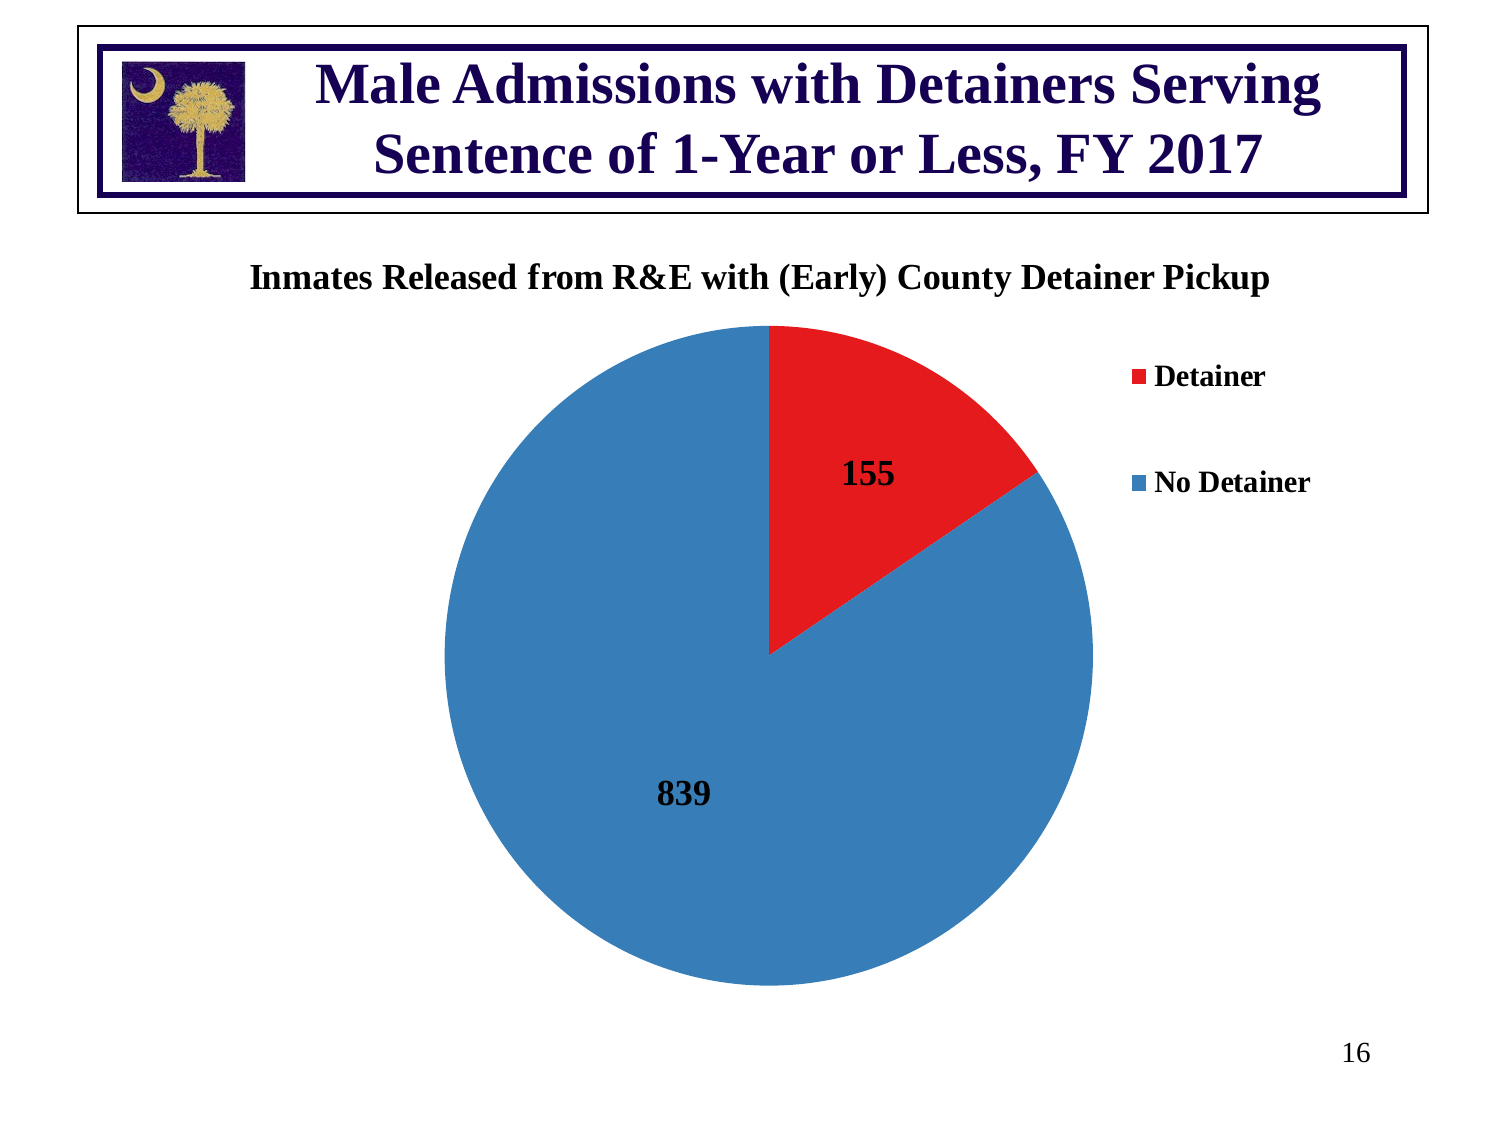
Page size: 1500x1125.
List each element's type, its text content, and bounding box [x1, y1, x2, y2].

text_box Male Admissions with Detainers Serving Sentence of 1-Year or Less, FY 2017 [244, 39, 1393, 191]
text_box [99, 47, 1405, 195]
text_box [99, 221, 1412, 1025]
slide_number 16 [1074, 1025, 1388, 1100]
picture [121, 61, 246, 182]
text_box [78, 26, 1428, 214]
